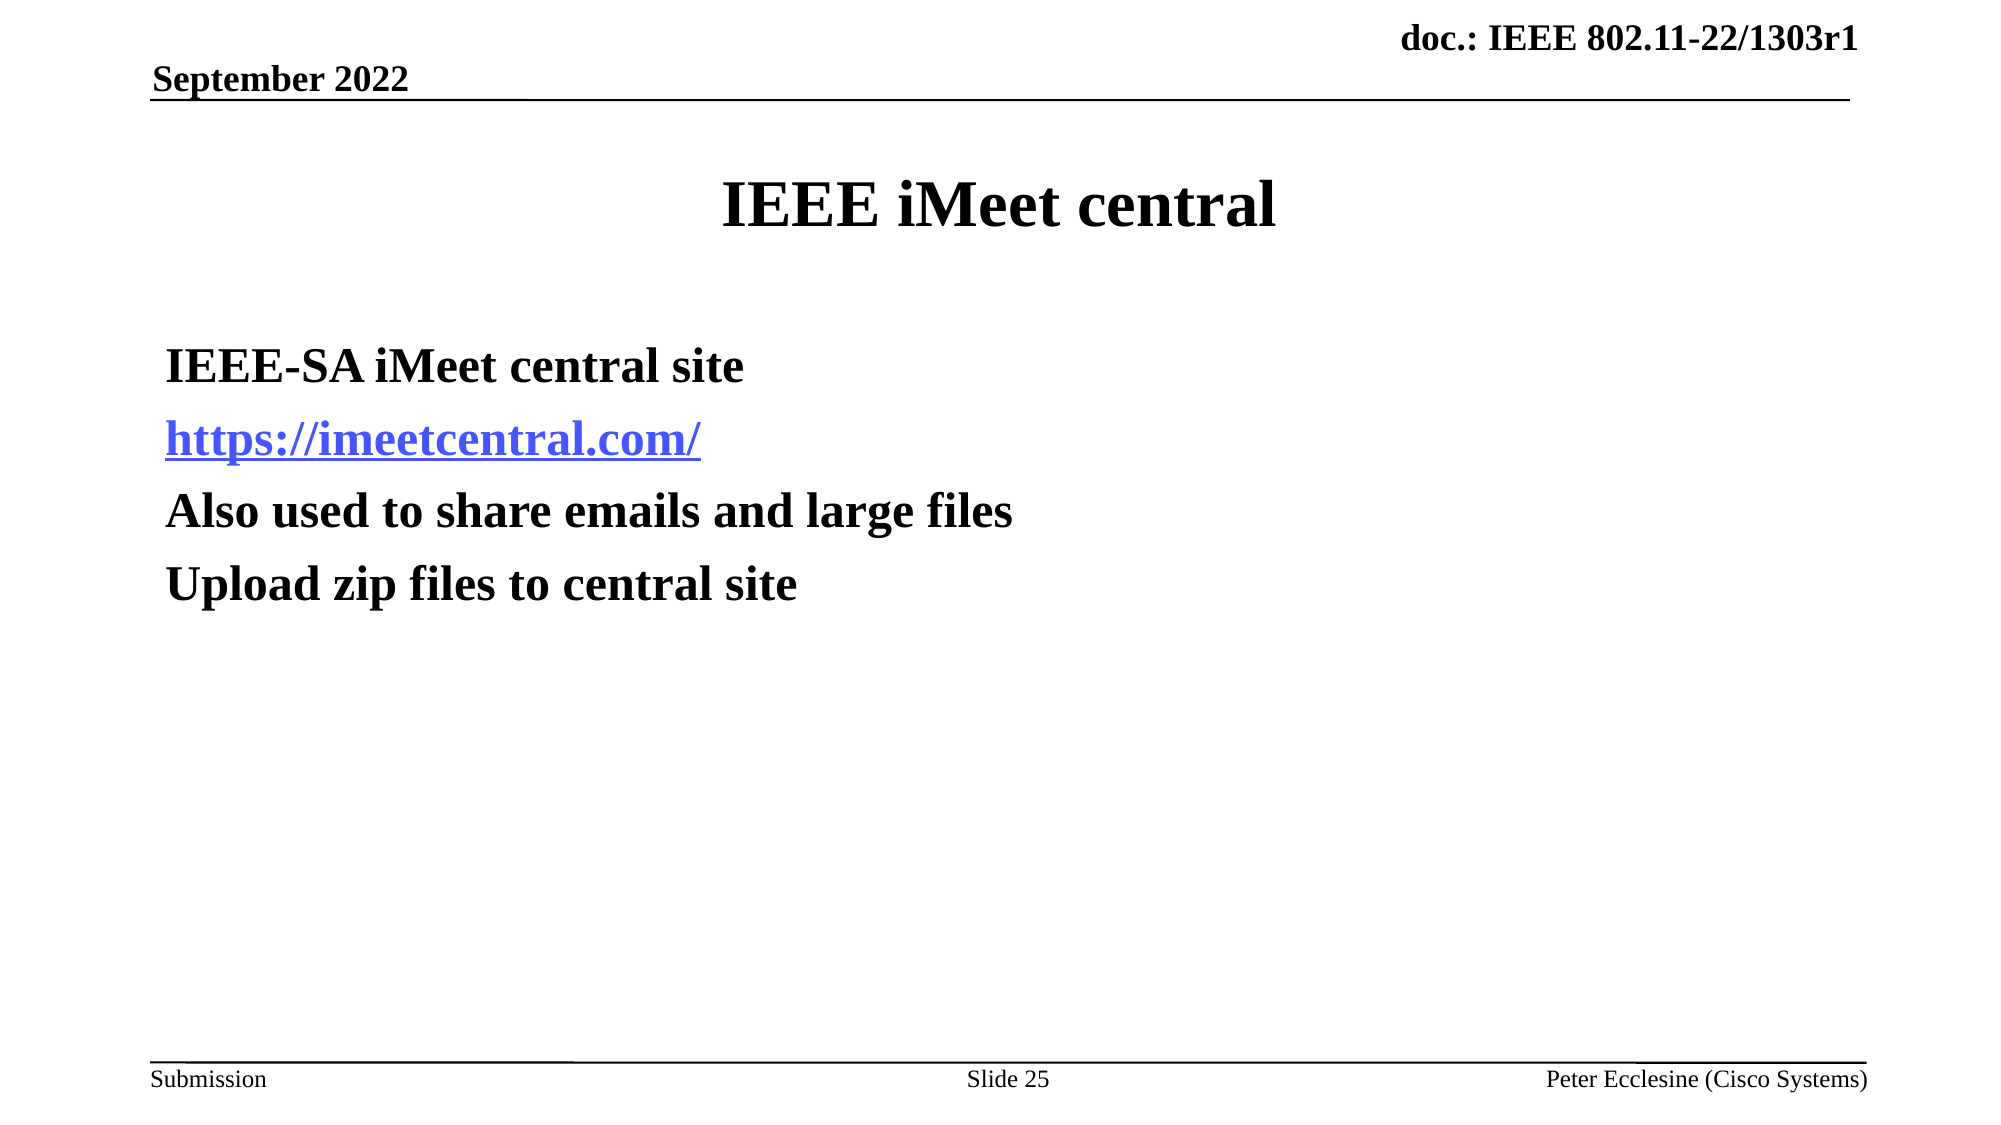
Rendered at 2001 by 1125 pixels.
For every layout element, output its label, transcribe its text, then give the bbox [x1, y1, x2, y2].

title IEEE iMeet central [149, 112, 1850, 288]
footer Peter Ecclesine (Cisco Systems) [1171, 1061, 1869, 1093]
list IEEE-SA iMeet central site https://imeetcentral.com/ Also used to share emails and large files Upload zip files to central site [149, 324, 1850, 1000]
slide_number Slide 25 [950, 1061, 1067, 1123]
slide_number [152, 54, 563, 100]
